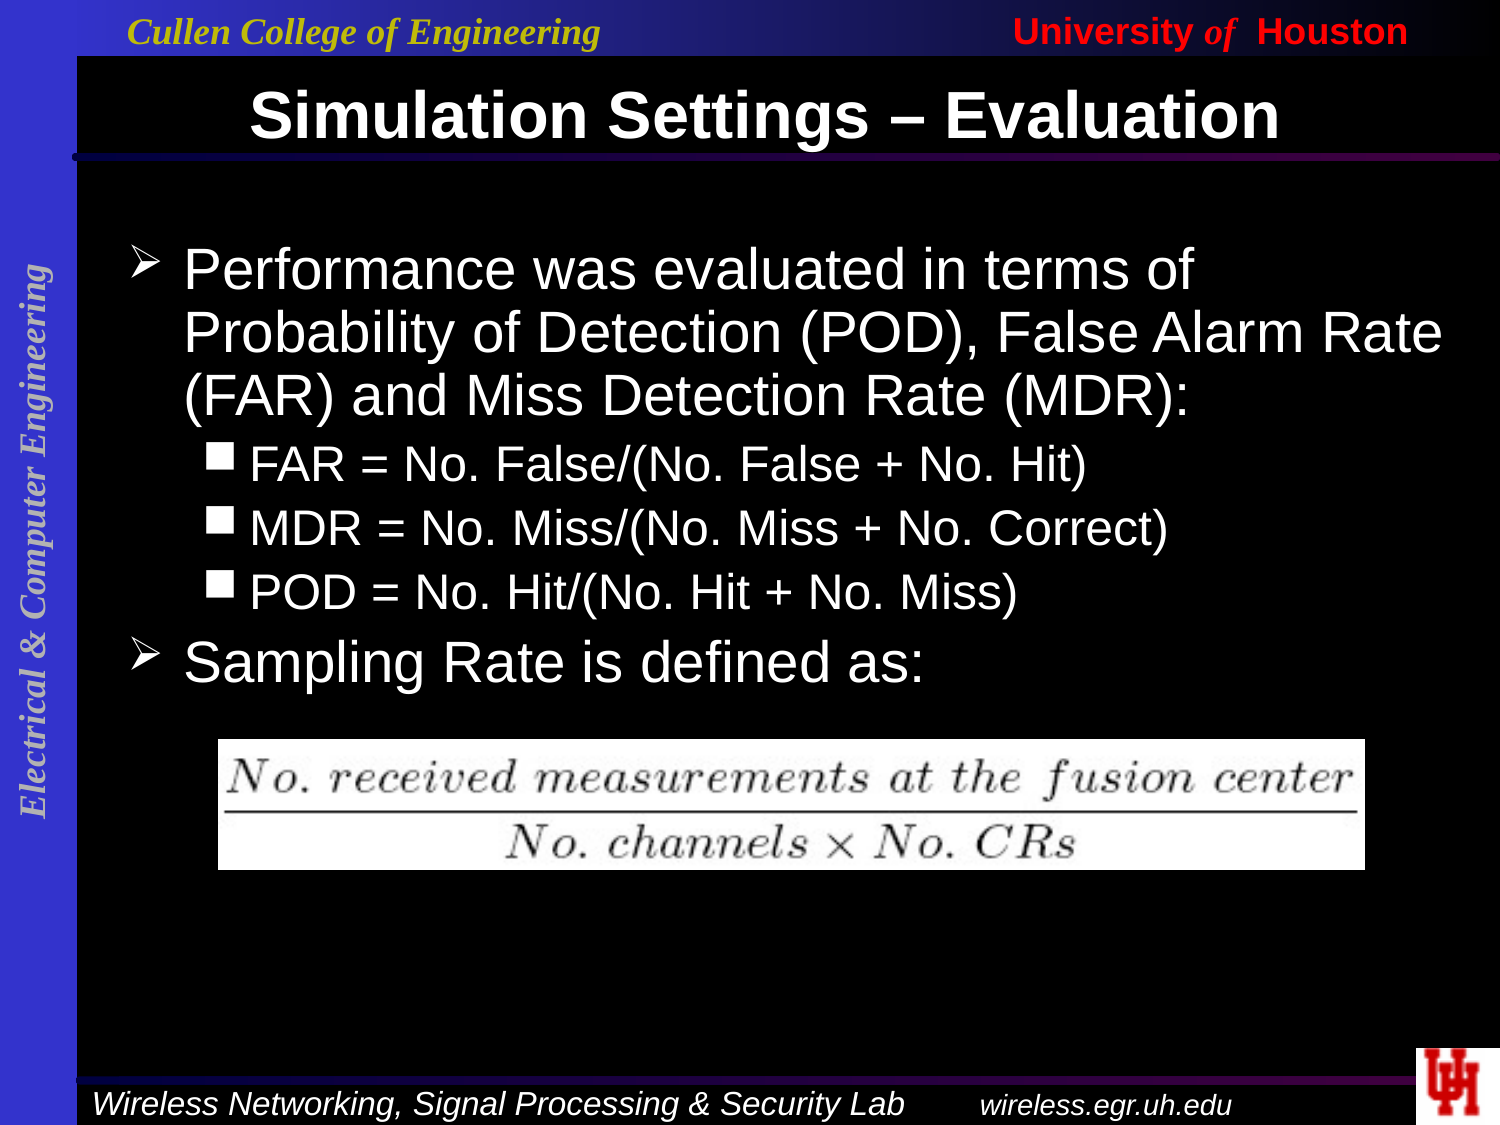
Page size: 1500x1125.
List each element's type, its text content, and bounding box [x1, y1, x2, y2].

title Simulation Settings – Evaluation [81, 62, 1450, 161]
picture [218, 739, 1365, 870]
list Performance was evaluated in terms of Probability of Detection (POD), False Alarm Rate (FAR) and Miss Detection Rate (MDR): FAR = No. False/(No. False + No. Hit) MDR = No. Miss/(No. Miss + No. Correct) POD = No. Hit/(No. Hit + No. Miss) Sampling Rate is defined as: [111, 231, 1463, 975]
picture [1416, 1048, 1500, 1125]
